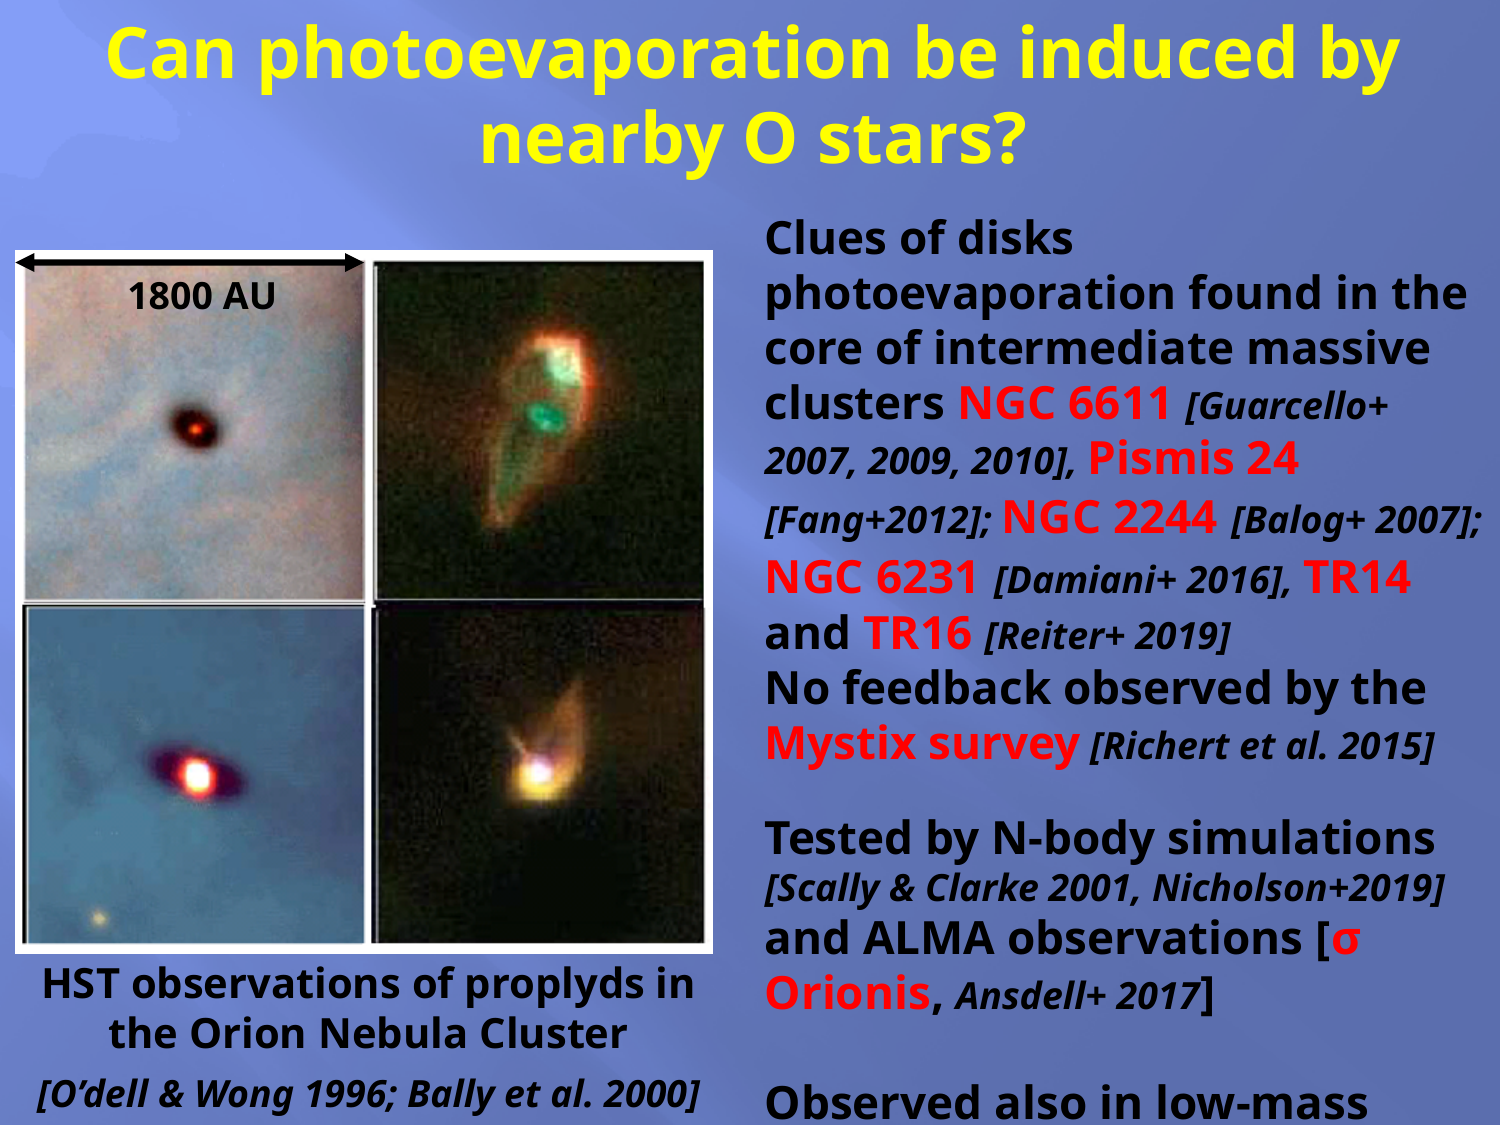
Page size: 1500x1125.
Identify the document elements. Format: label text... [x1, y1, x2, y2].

picture [15, 249, 713, 954]
text_box Clues of disks photoevaporation found in the core of intermediate massive clusters NGC 6611 [Guarcello+ 2007, 2009, 2010], Pismis 24 [Fang+2012]; NGC 2244 [Balog+ 2007]; NGC 6231 [Damiani+ 2016], TR14 and TR16 [Reiter+ 2019] No feedback observed by the Mystix survey [Richert et al. 2015] Tested by N-body simulations [Scally & Clarke 2001, Nicholson+2019] and ALMA observations [σ Orionis, Ansdell+ 2017] Observed also in low-mass environments? [Haworth+ 2017] [749, 201, 1500, 1125]
text_box Can photoevaporation be induced by nearby O stars? [5, 0, 1500, 148]
text_box HST observations of proplyds in the Orion Nebula Cluster [12, 949, 725, 1065]
text_box [O’dell & Wong 1996; Bally et al. 2000] [15, 1065, 722, 1123]
